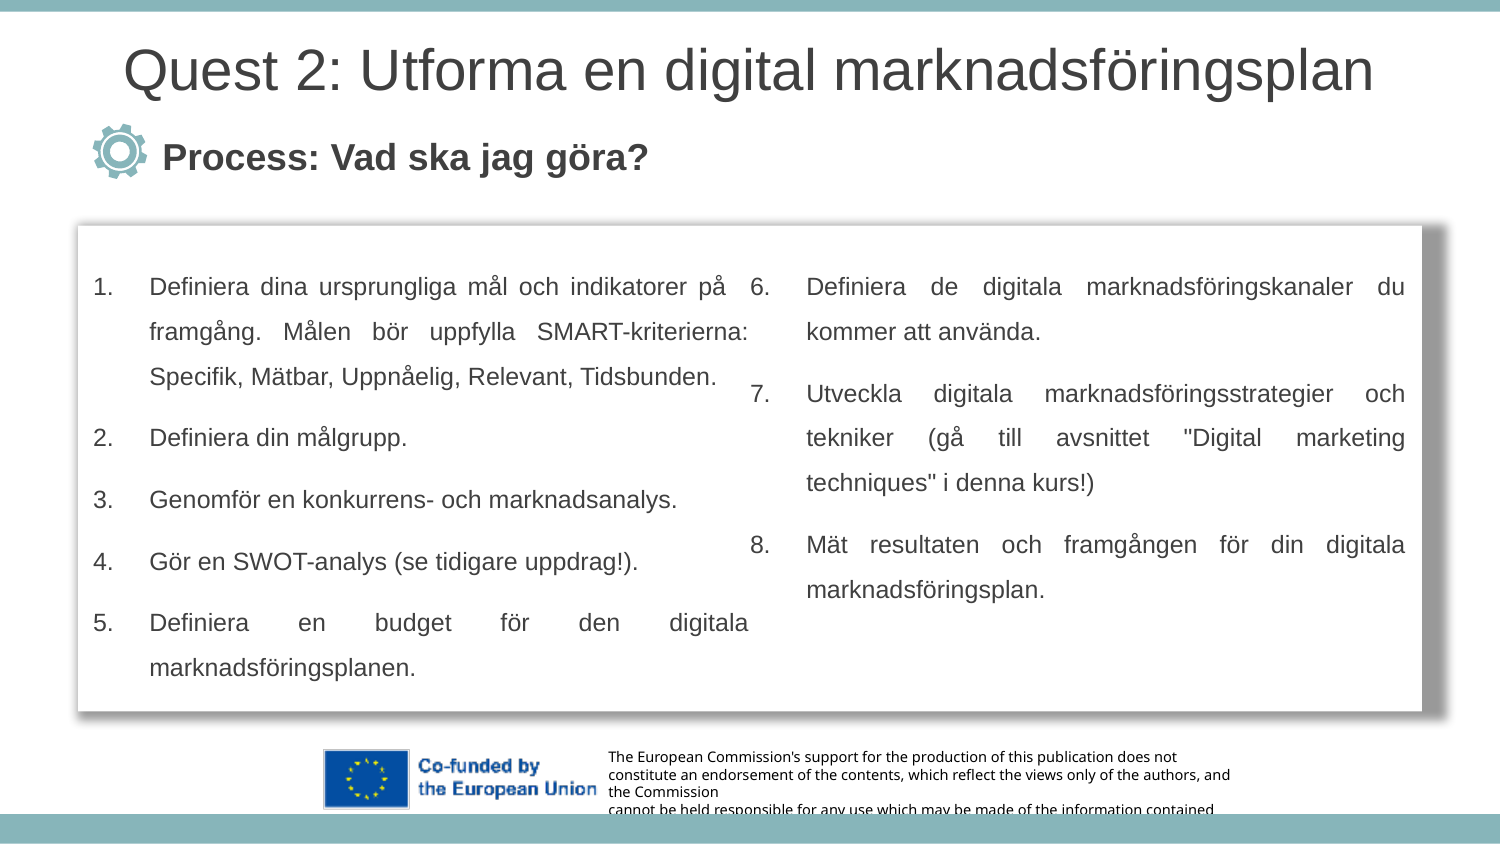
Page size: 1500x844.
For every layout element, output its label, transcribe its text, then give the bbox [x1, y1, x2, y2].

list Process: Vad ska jag göra? [147, 132, 892, 179]
text_box Definiera dina ursprungliga mål och indikatorer på framgång. Målen bör uppfylla SMART-kriterierna: Specifik, Mätbar, Uppnåelig, Relevant, Tidsbunden. Definiera din målgrupp. Genomför en konkurrens- och marknadsanalys. Gör en SWOT-analys (se tidigare uppdrag!). Definiera en budget för den digitala marknadsföringsplanen. Definiera de digitala marknadsföringskanaler du kommer att använda. Utveckla digitala marknadsföringsstrategier och tekniker (gå till avsnittet "Digital marketing techniques" i denna kurs!) Mät resultaten och framgången för din digitala marknadsföringsplan. [76, 223, 1424, 714]
list Quest 2: Utforma en digital marknadsföringsplan [0, 20, 1500, 115]
text_box [90, 121, 147, 182]
picture [322, 748, 618, 811]
